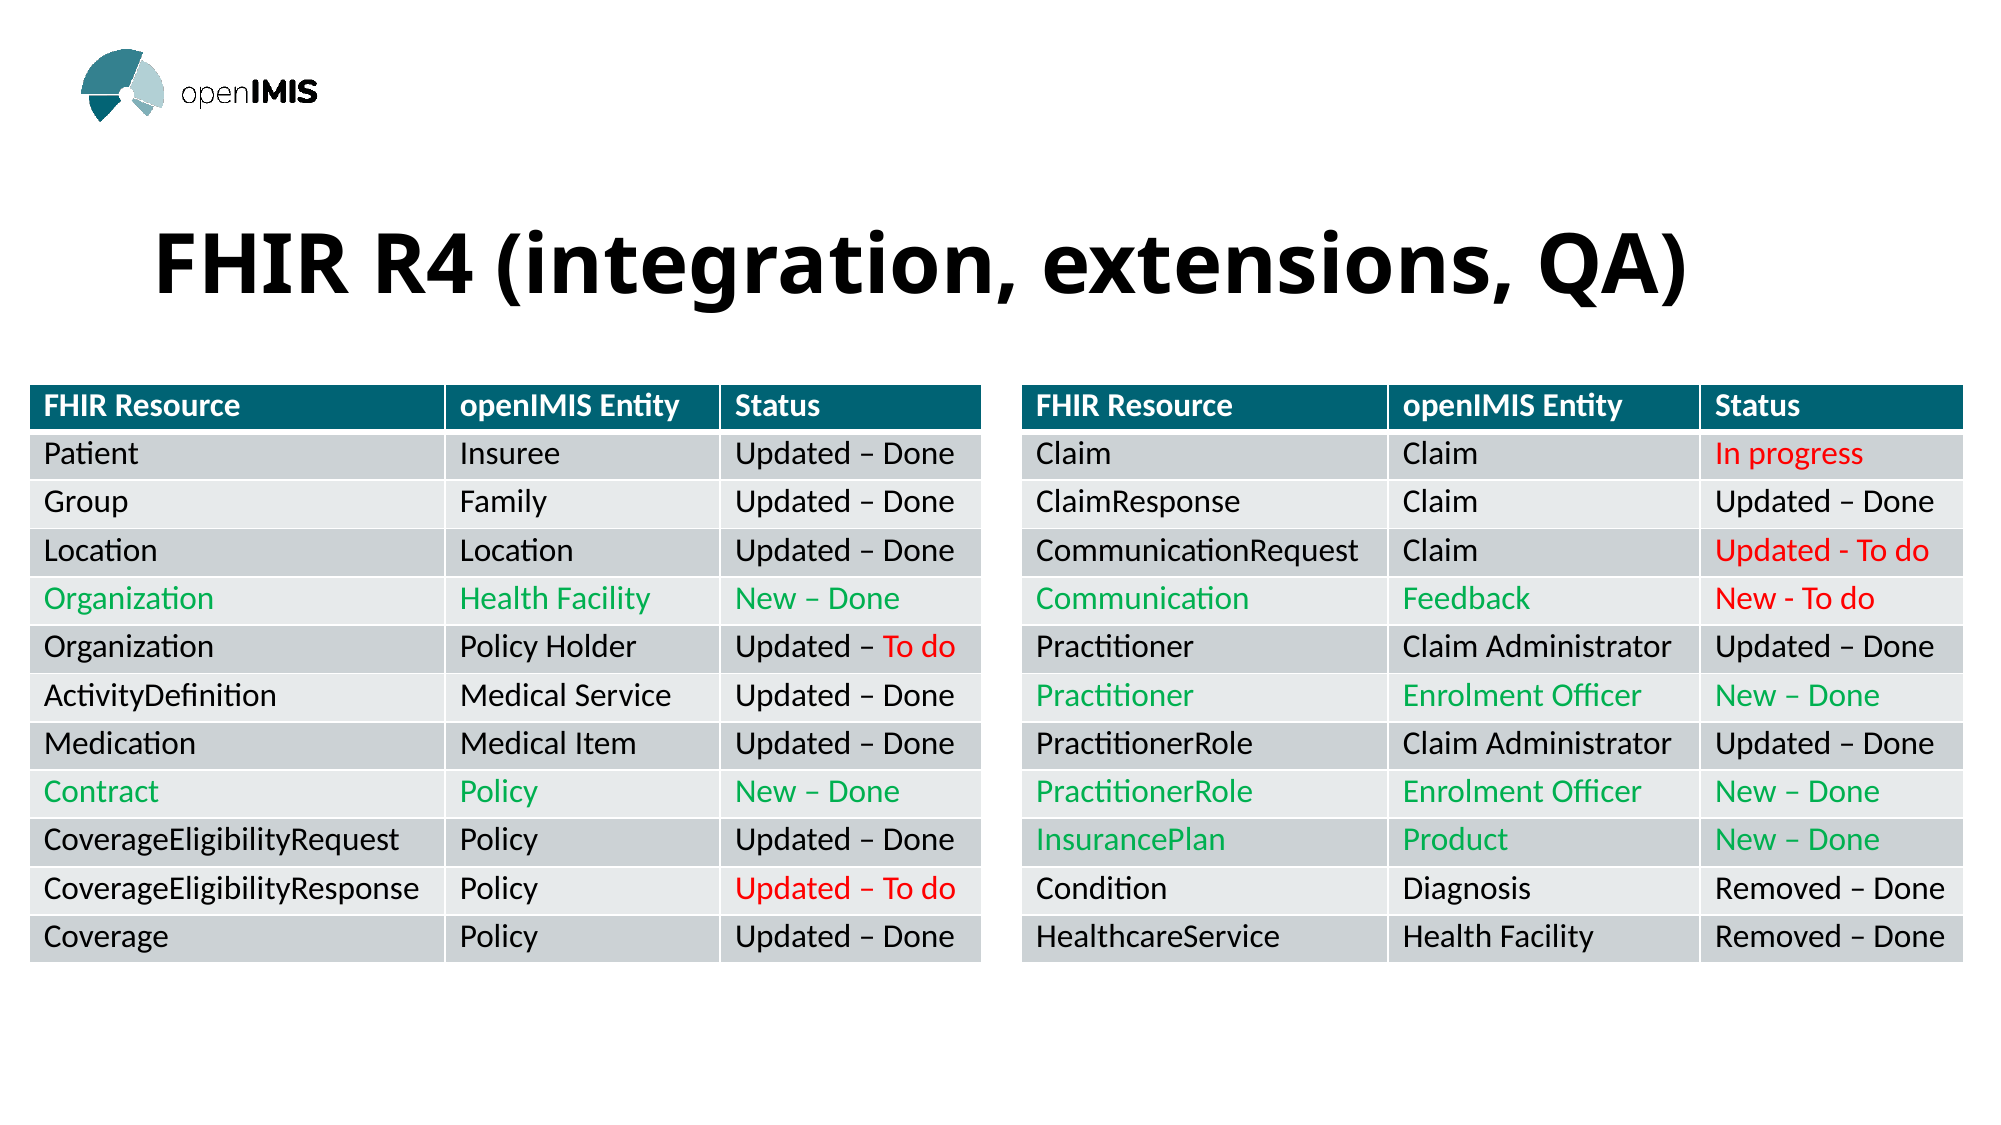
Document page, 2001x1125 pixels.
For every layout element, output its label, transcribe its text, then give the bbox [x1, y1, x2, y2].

table_cell Claim [1389, 435, 1699, 479]
table_cell Health Facility [446, 578, 719, 624]
table_cell PractitionerRole [1022, 771, 1387, 817]
table_cell CommunicationRequest [1022, 529, 1387, 576]
table_cell Patient [30, 435, 444, 479]
table_cell CoverageEligibilityRequest [30, 819, 444, 866]
table_cell Policy [446, 819, 719, 866]
table_cell Medication [30, 723, 444, 769]
table_cell Location [30, 529, 444, 576]
table_cell Claim Administrator [1389, 723, 1699, 769]
table_cell New - To do [1701, 578, 1963, 624]
table_cell Organization [30, 626, 444, 673]
table_cell Product [1389, 819, 1699, 866]
table_cell Updated – Done [721, 529, 981, 576]
table_cell Feedback [1389, 578, 1699, 624]
table_cell Updated - To do [1701, 529, 1963, 576]
table_cell Medical Item [446, 723, 719, 769]
table_cell Policy [446, 771, 719, 817]
table_cell Diagnosis [1389, 868, 1699, 914]
table_cell Medical Service [446, 674, 719, 721]
table_cell Removed – Done [1701, 916, 1963, 962]
table_cell Organization [30, 578, 444, 624]
table_cell Updated – Done [1701, 481, 1963, 528]
table_cell Communication [1022, 578, 1387, 624]
table_cell Health Facility [1389, 916, 1699, 962]
picture [81, 49, 352, 122]
table_cell HealthcareService [1022, 916, 1387, 962]
table_cell Policy Holder [446, 626, 719, 673]
table_cell New – Done [1701, 771, 1963, 817]
table_cell Claim [1022, 435, 1387, 479]
table_cell Updated – To do [721, 868, 981, 914]
table_cell New – Done [1701, 819, 1963, 866]
table_cell Updated – Done [721, 674, 981, 721]
table_cell New – Done [721, 771, 981, 817]
table_cell Claim Administrator [1389, 626, 1699, 673]
table_cell ActivityDefinition [30, 674, 444, 721]
table_cell ClaimResponse [1022, 481, 1387, 528]
table_cell Removed – Done [1701, 868, 1963, 914]
table_cell New – Done [1701, 674, 1963, 721]
table_cell Contract [30, 771, 444, 817]
table_cell Practitioner [1022, 674, 1387, 721]
table_cell Updated – Done [721, 723, 981, 769]
table_header openIMIS Entity [1389, 385, 1699, 429]
table_header Status [1701, 385, 1963, 429]
table_cell Practitioner [1022, 626, 1387, 673]
table_cell Updated – Done [1701, 626, 1963, 673]
table_cell Updated – To do [721, 626, 981, 673]
table_cell Enrolment Officer [1389, 771, 1699, 817]
table_cell Coverage [30, 916, 444, 962]
table_cell In progress [1701, 435, 1963, 479]
table_cell PractitionerRole [1022, 723, 1387, 769]
table_cell Updated – Done [721, 481, 981, 528]
table_cell CoverageEligibilityResponse [30, 868, 444, 914]
table_cell Group [30, 481, 444, 528]
table_cell Claim [1389, 481, 1699, 528]
table_cell Family [446, 481, 719, 528]
table_cell Updated – Done [721, 819, 981, 866]
table_cell Updated – Done [1701, 723, 1963, 769]
table_cell Claim [1389, 529, 1699, 576]
table_header FHIR Resource [1022, 385, 1387, 429]
table_cell New – Done [721, 578, 981, 624]
table_header Status [721, 385, 981, 429]
table_cell Policy [446, 868, 719, 914]
title FHIR R4 (integration, extensions, QA) [137, 185, 1863, 340]
table_header FHIR Resource [30, 385, 444, 429]
table_cell Condition [1022, 868, 1387, 914]
table_cell Location [446, 529, 719, 576]
table_cell InsurancePlan [1022, 819, 1387, 866]
table_cell Insuree [446, 435, 719, 479]
table_cell Policy [446, 916, 719, 962]
table_cell Updated – Done [721, 916, 981, 962]
table_header openIMIS Entity [446, 385, 719, 429]
table_cell Updated – Done [721, 435, 981, 479]
table_cell Enrolment Officer [1389, 674, 1699, 721]
